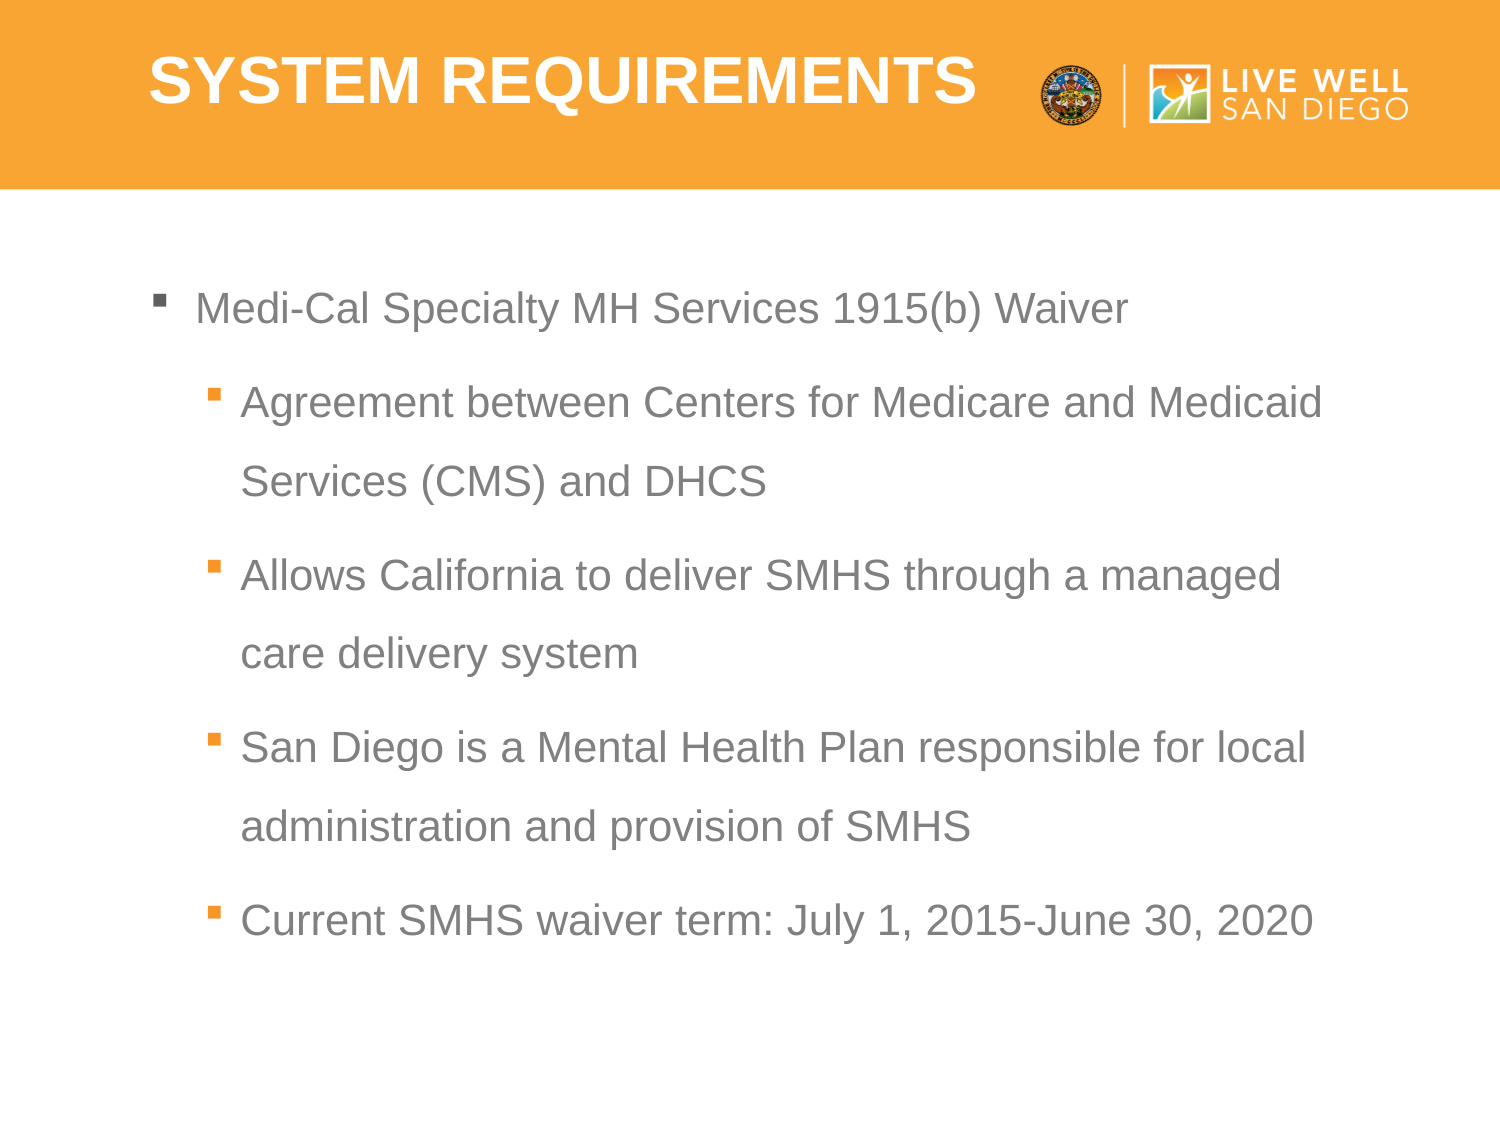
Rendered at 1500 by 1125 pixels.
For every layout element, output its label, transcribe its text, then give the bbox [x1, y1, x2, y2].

picture [0, 0, 1500, 1125]
text_box System requirements [133, 38, 1016, 137]
text_box Medi-Cal Specialty MH Services 1915(b) Waiver Agreement between Centers for Medicare and Medicaid Services (CMS) and DHCS Allows California to deliver SMHS through a managed care delivery system San Diego is a Mental Health Plan responsible for local administration and provision of SMHS Current SMHS waiver term: July 1, 2015-June 30, 2020 [135, 246, 1373, 1018]
